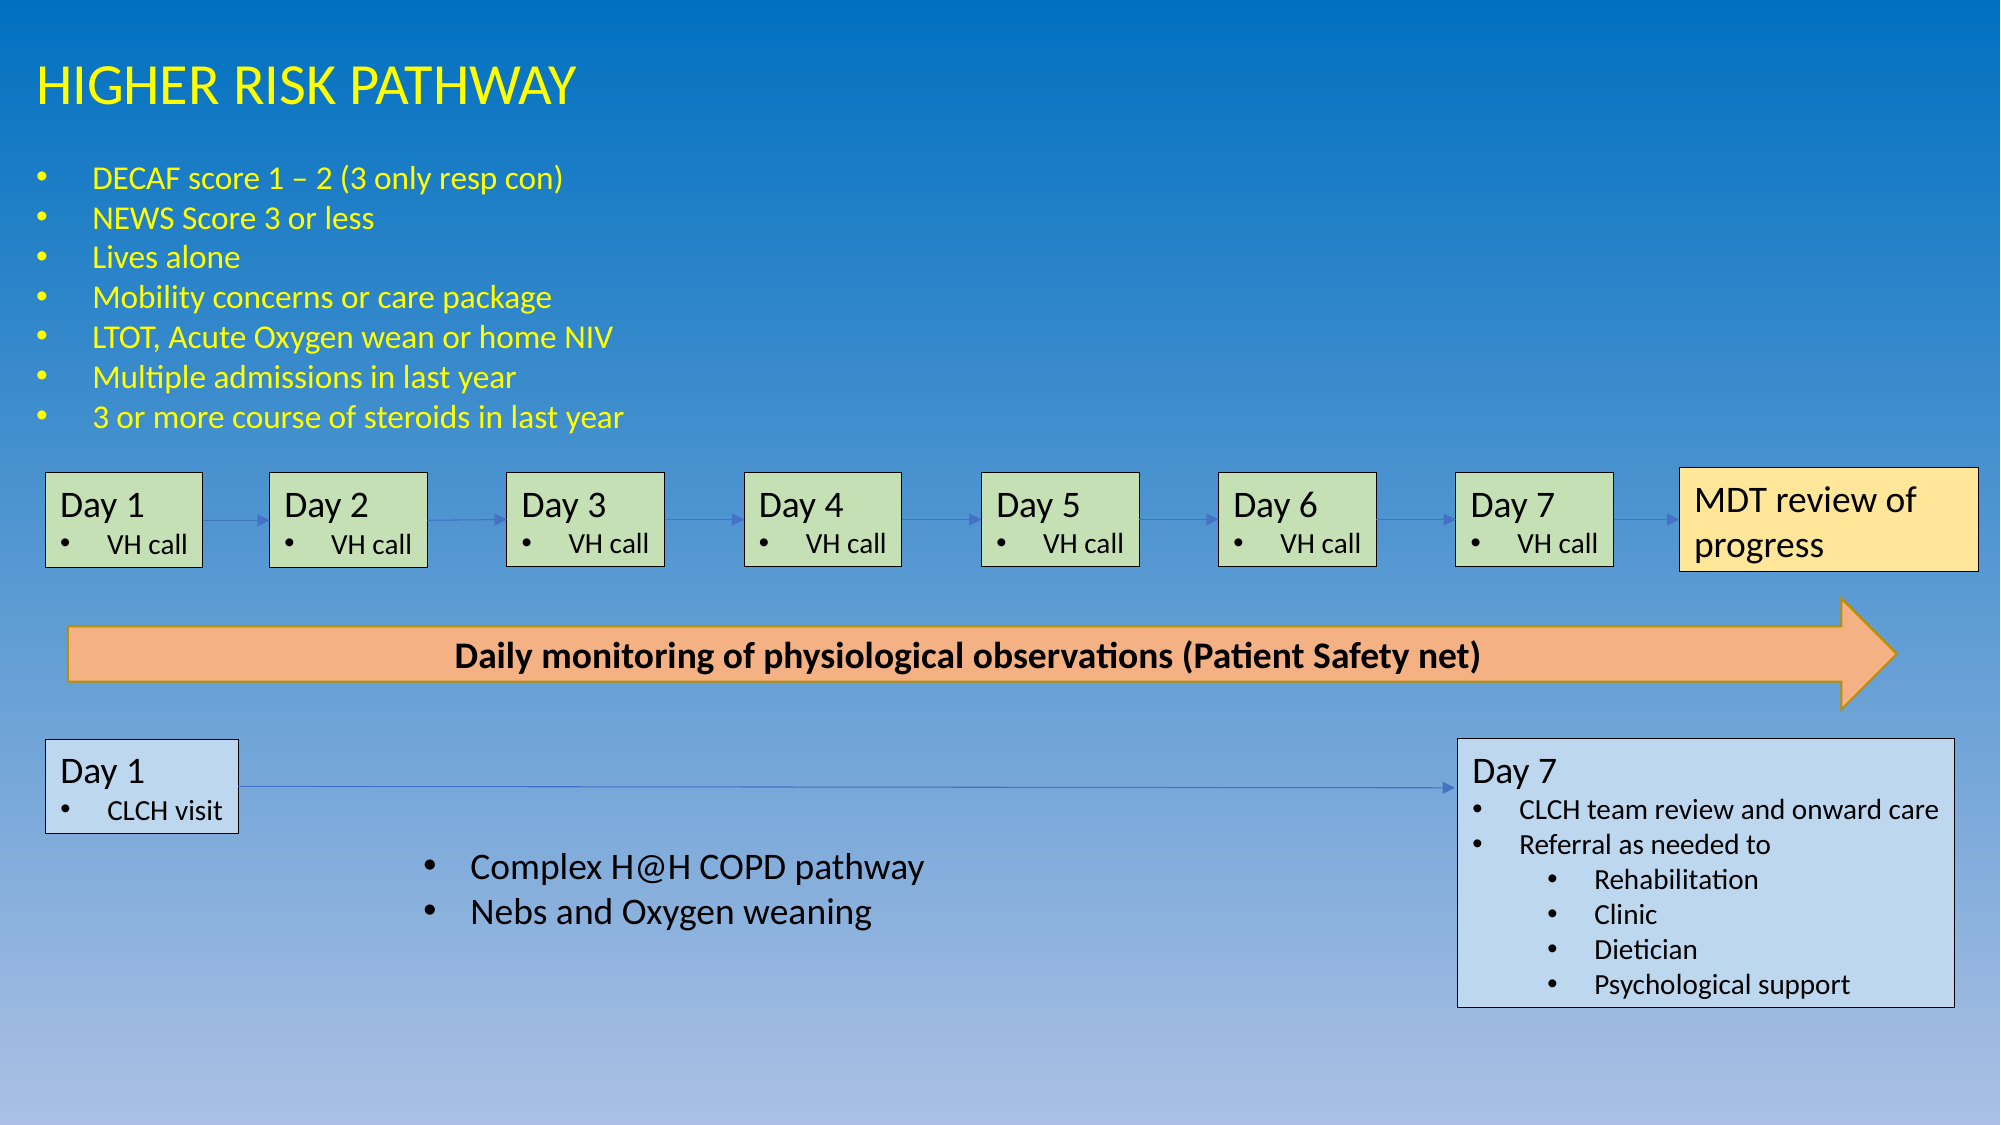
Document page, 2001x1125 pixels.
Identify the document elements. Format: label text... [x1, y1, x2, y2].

text_box Day 7 CLCH team review and onward care Referral as needed to Rehabilitation Clinic Dietician Psychological support [1457, 738, 1955, 1008]
text_box Complex H@H COPD pathway Nebs and Oxygen weaning [408, 834, 1155, 940]
text_box Day 2 VH call [269, 472, 428, 568]
text_box Day 1 VH call [45, 472, 203, 568]
text_box Day 7 VH call [1455, 472, 1614, 567]
text_box Daily monitoring of physiological observations (Patient Safety net) [66, 596, 1899, 712]
text_box Day 1 CLCH visit [45, 739, 239, 834]
text_box Day 5 VH call [981, 472, 1140, 567]
text_box Day 6 VH call [1218, 472, 1377, 567]
text_box HIGHER RISK PATHWAY DECAF score 1 – 2 (3 only resp con) NEWS Score 3 or less Lives alone Mobility concerns or care package LTOT, Acute Oxygen wean or home NIV Multiple admissions in last year 3 or more course of steroids in last year [21, 38, 1021, 443]
text_box Day 4 VH call [744, 472, 902, 567]
text_box Day 3 VH call [506, 472, 665, 567]
text_box MDT review of progress [1679, 467, 1979, 572]
